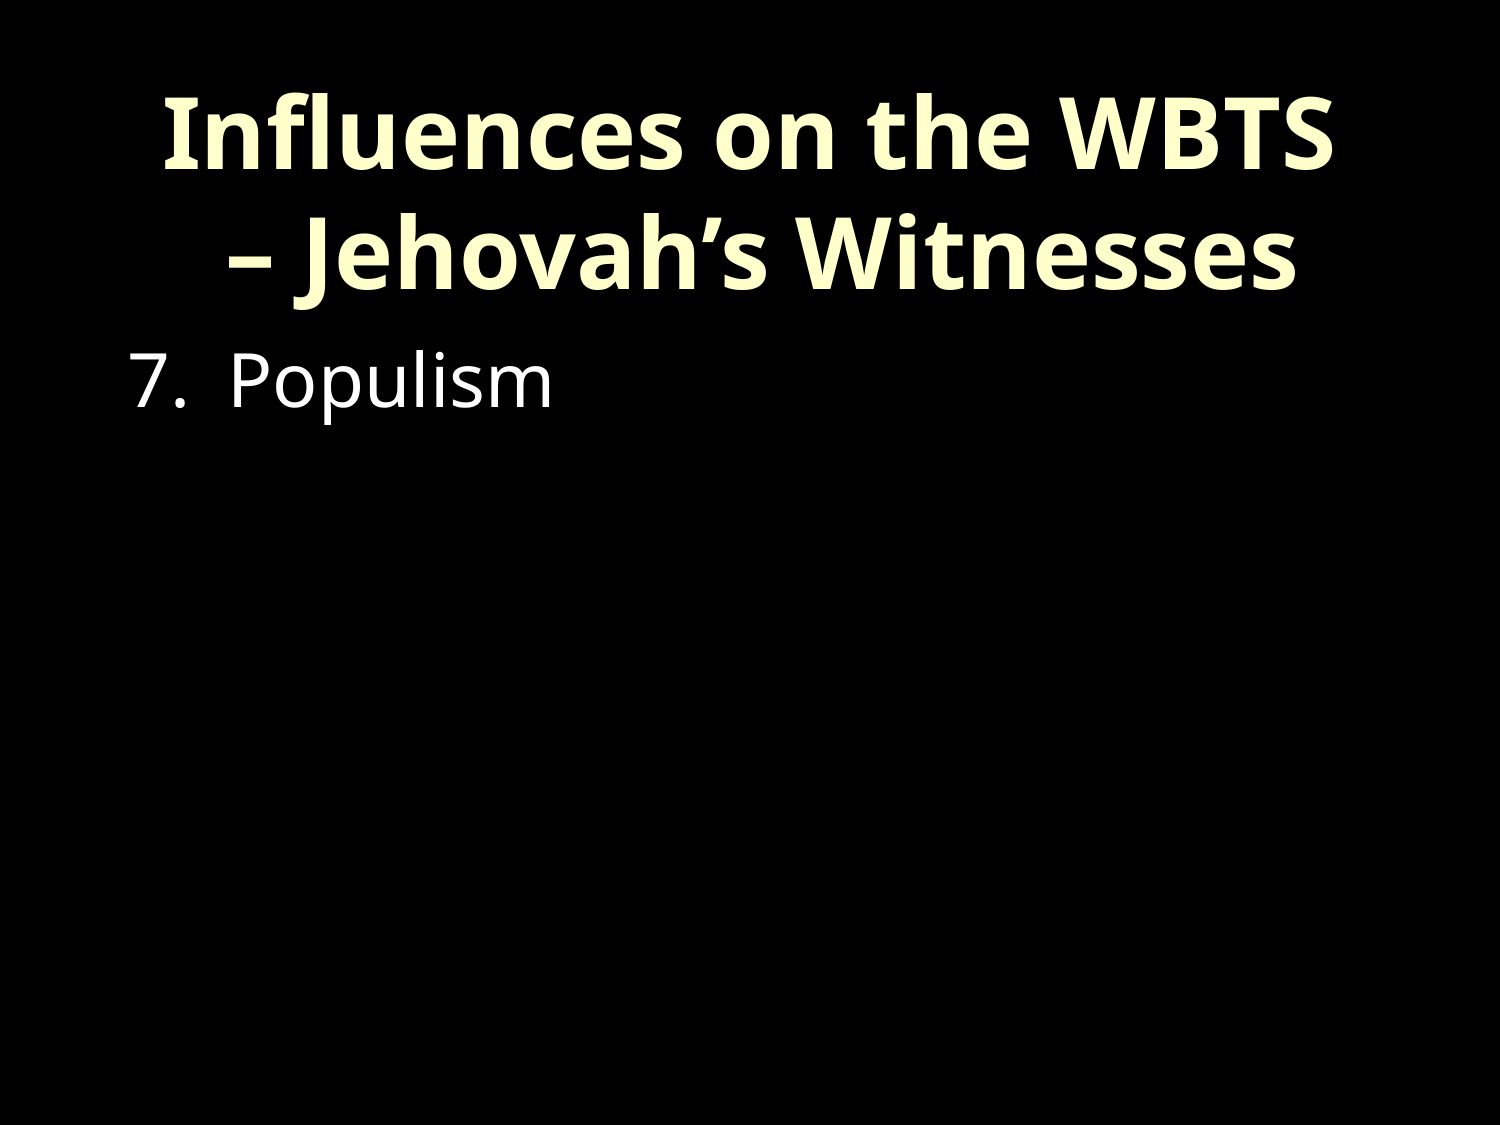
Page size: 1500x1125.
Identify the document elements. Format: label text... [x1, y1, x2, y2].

list Populism [112, 324, 1388, 1000]
text_box Influences on the WBTS – Jehovah’s Witnesses [0, 62, 1500, 188]
